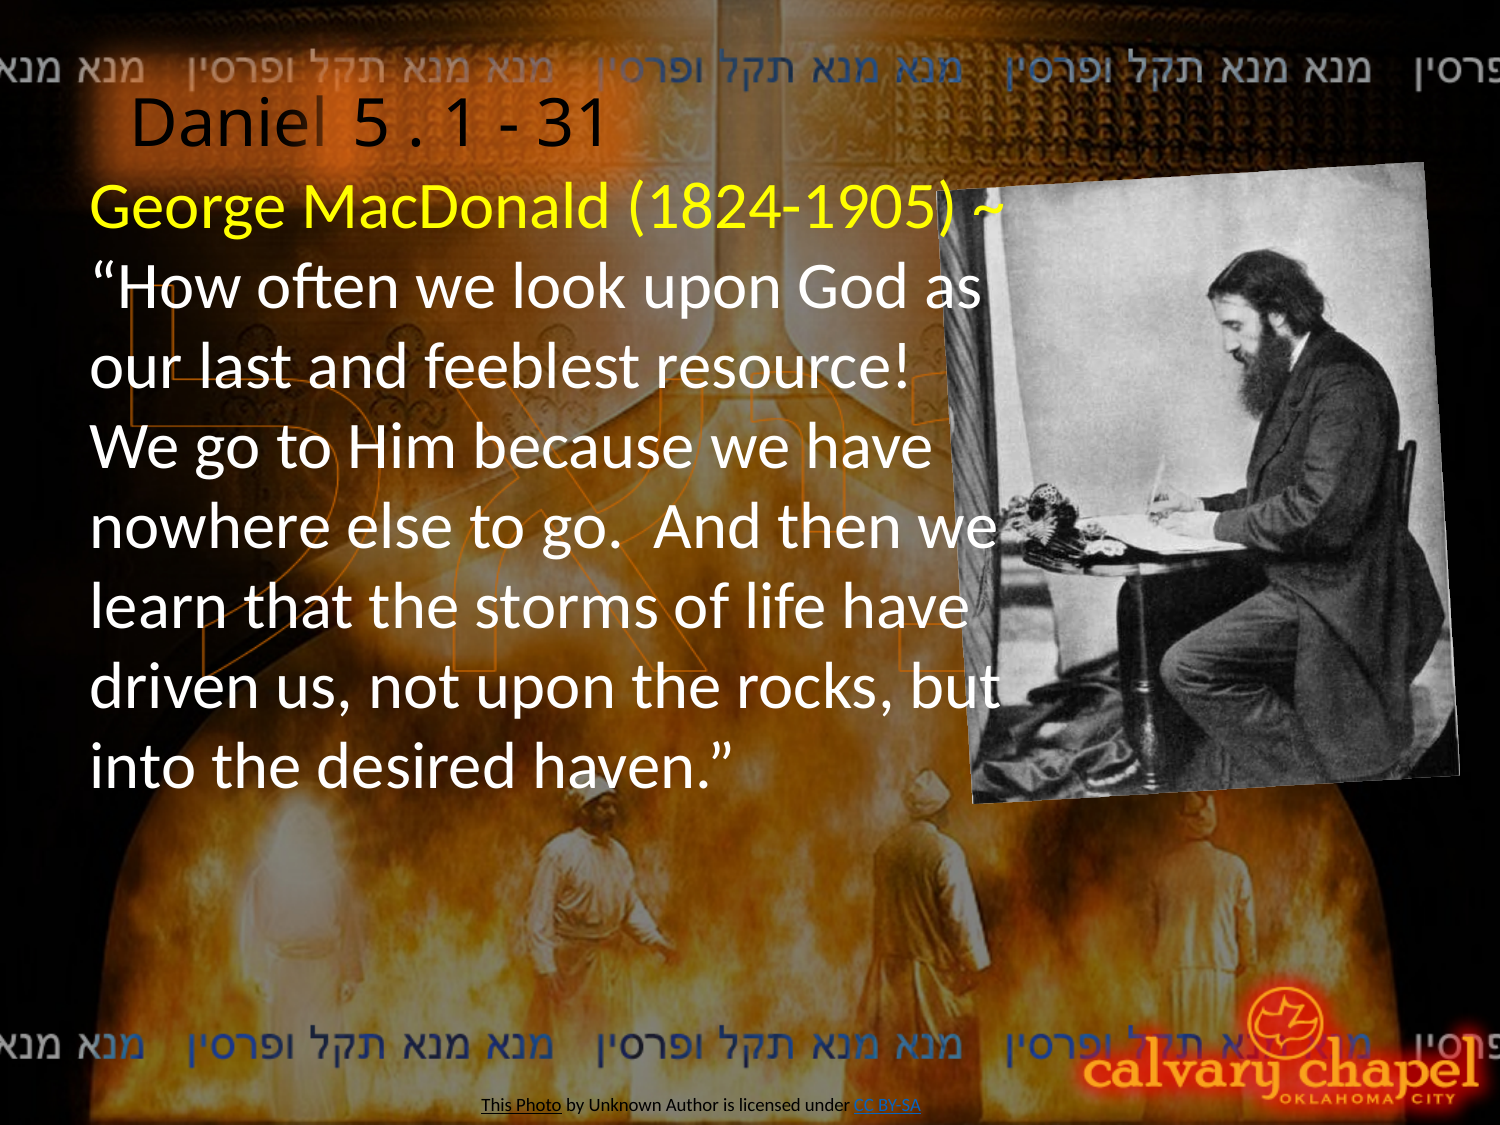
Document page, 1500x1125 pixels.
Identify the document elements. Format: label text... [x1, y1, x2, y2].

text_box 5 . 1 - 31 [337, 72, 713, 154]
text_box George MacDonald (1824-1905) ~ “How often we look upon God as our last and feeblest resource! We go to Him because we have nowhere else to go. And then we learn that the storms of life have driven us, not upon the rocks, but into the desired haven.” [75, 154, 1024, 809]
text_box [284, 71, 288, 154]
text_box Daniel [114, 71, 281, 154]
text_box This Photo by Unknown Author is licensed under CC BY-SA [466, 1085, 1181, 1123]
picture [0, 0, 1500, 1125]
